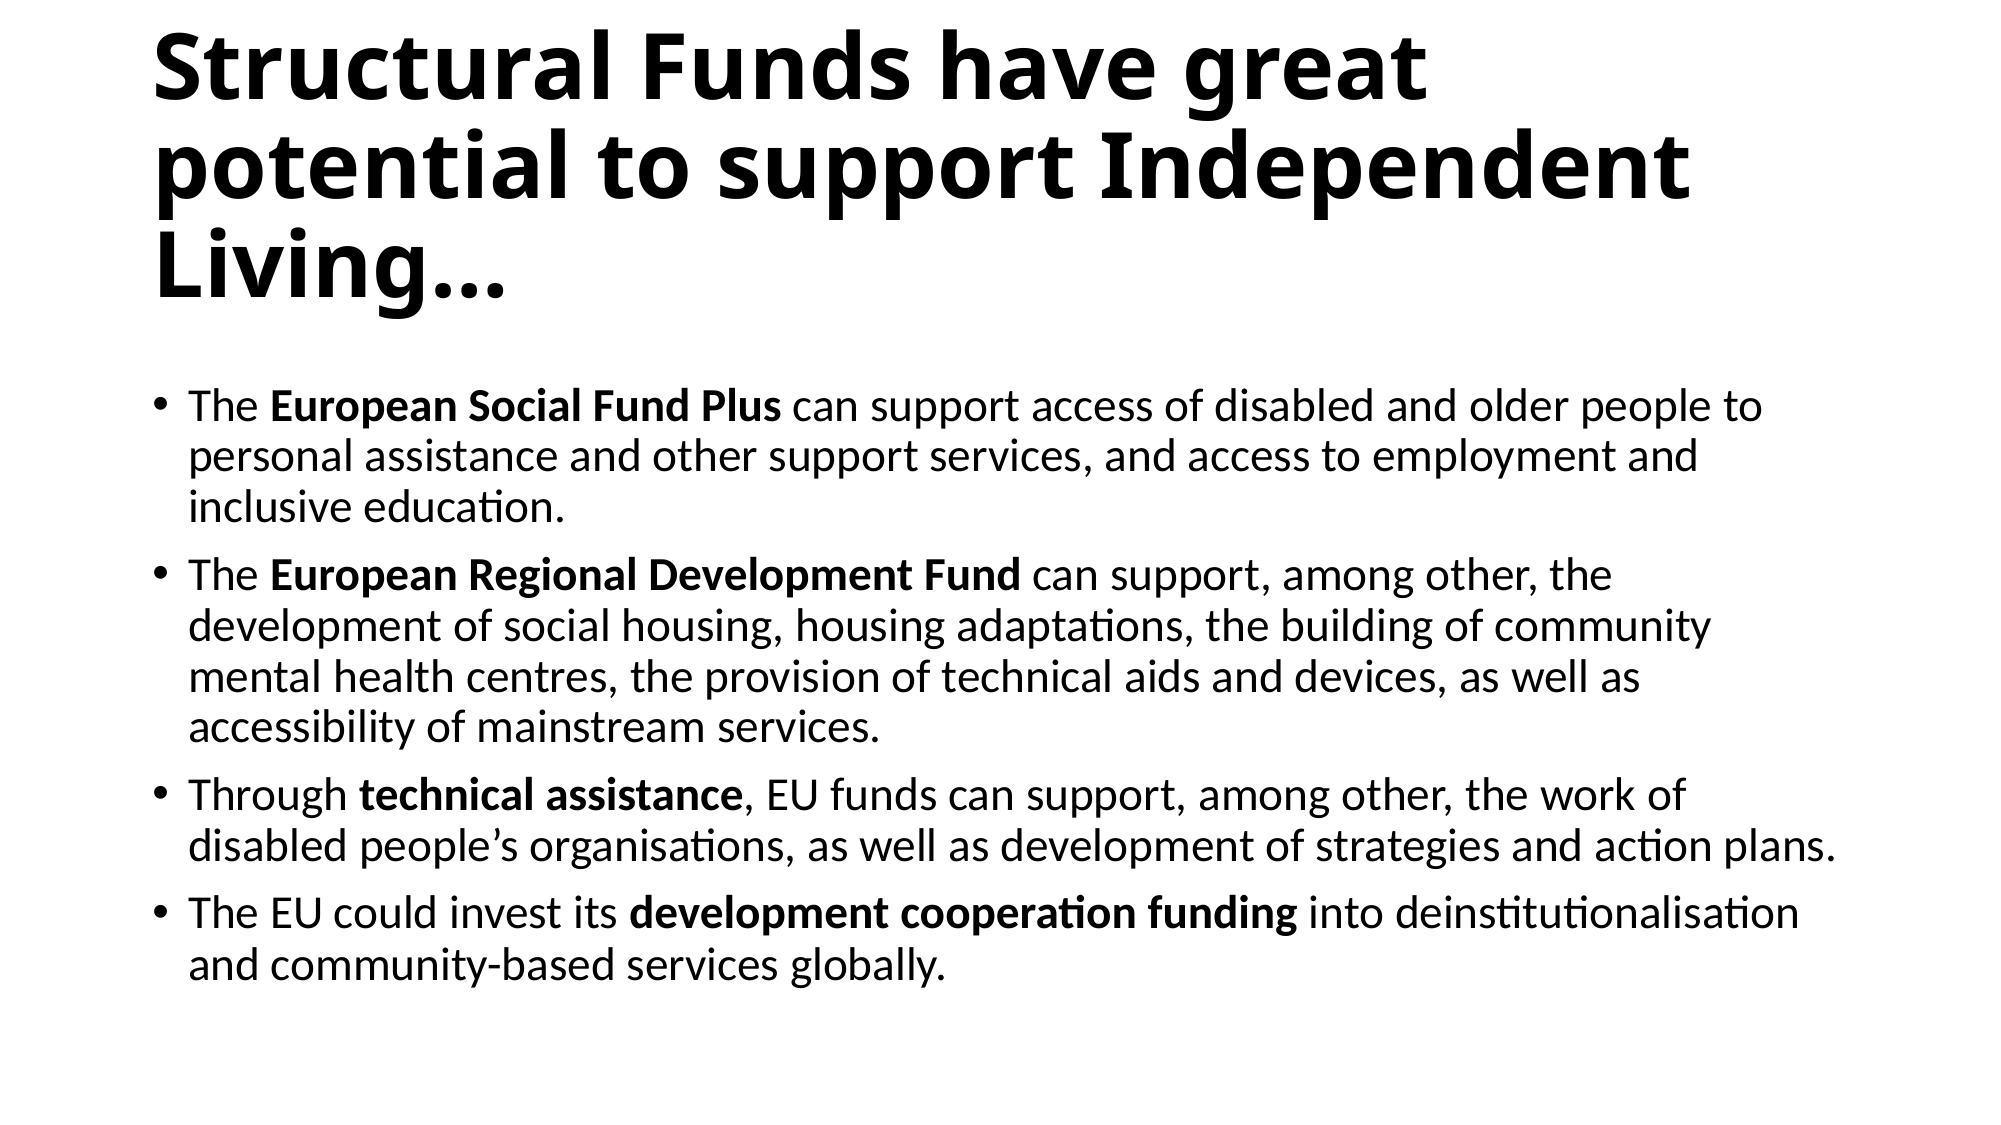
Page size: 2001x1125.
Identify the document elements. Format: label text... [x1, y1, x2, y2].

list The European Social Fund Plus can support access of disabled and older people to personal assistance and other support services, and access to employment and inclusive education. The European Regional Development Fund can support, among other, the development of social housing, housing adaptations, the building of community mental health centres, the provision of technical aids and devices, as well as accessibility of mainstream services. Through technical assistance, EU funds can support, among other, the work of disabled people’s organisations, as well as development of strategies and action plans. The EU could invest its development cooperation funding into deinstitutionalisation and community-based services globally. [137, 299, 1863, 1014]
title Structural Funds have great potential to support Independent Living… [137, 59, 1863, 278]
